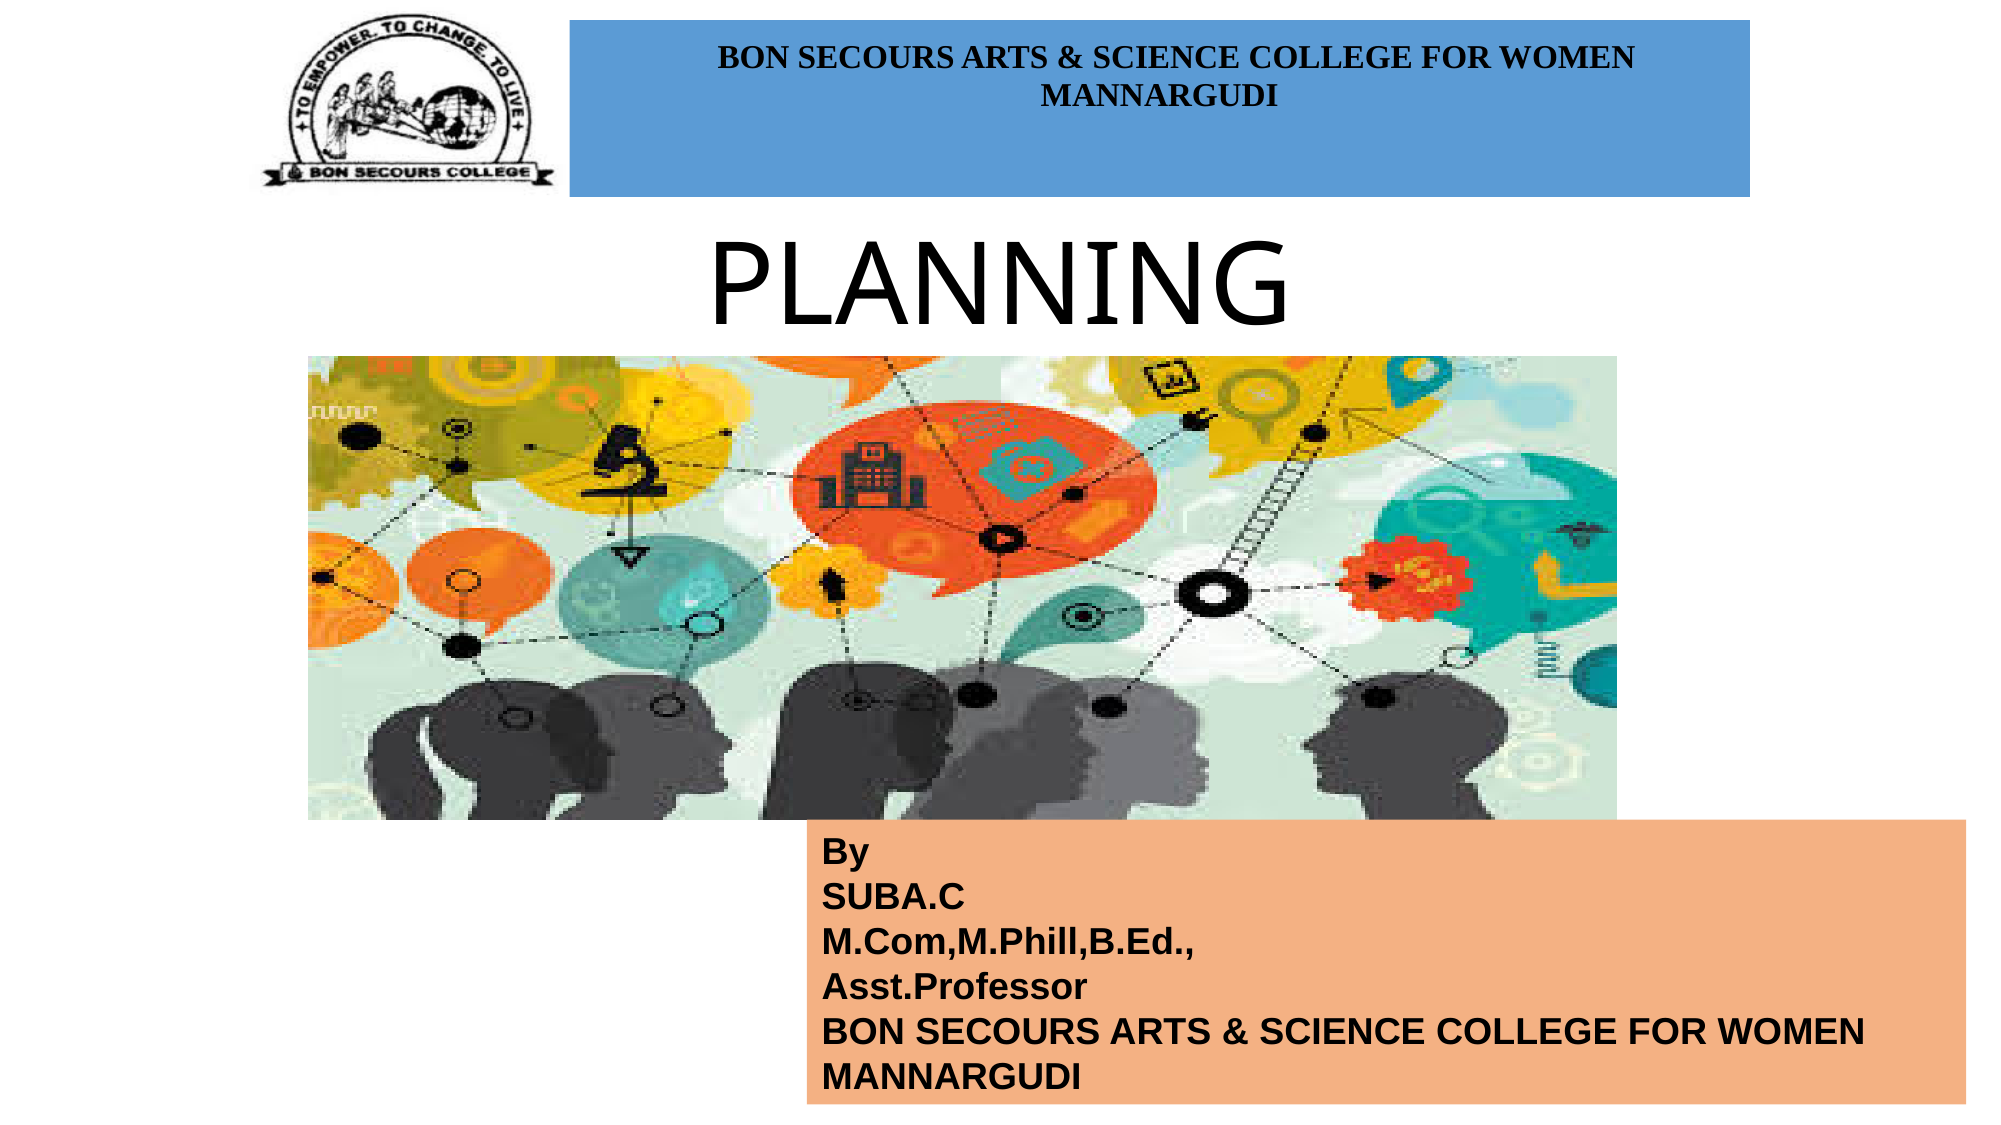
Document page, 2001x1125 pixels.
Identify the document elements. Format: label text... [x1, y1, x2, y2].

text_box By SUBA.C M.Com,M.Phill,B.Ed., Asst.Professor BON SECOURS ARTS & SCIENCE COLLEGE FOR WOMEN MANNARGUDI [806, 819, 1967, 1105]
title PLANNING [249, 217, 1750, 357]
picture [308, 356, 1617, 820]
text_box BON SECOURS ARTS & SCIENCE COLLEGE FOR WOMEN MANNARGUDI [570, 20, 1750, 197]
picture [249, 1, 570, 199]
